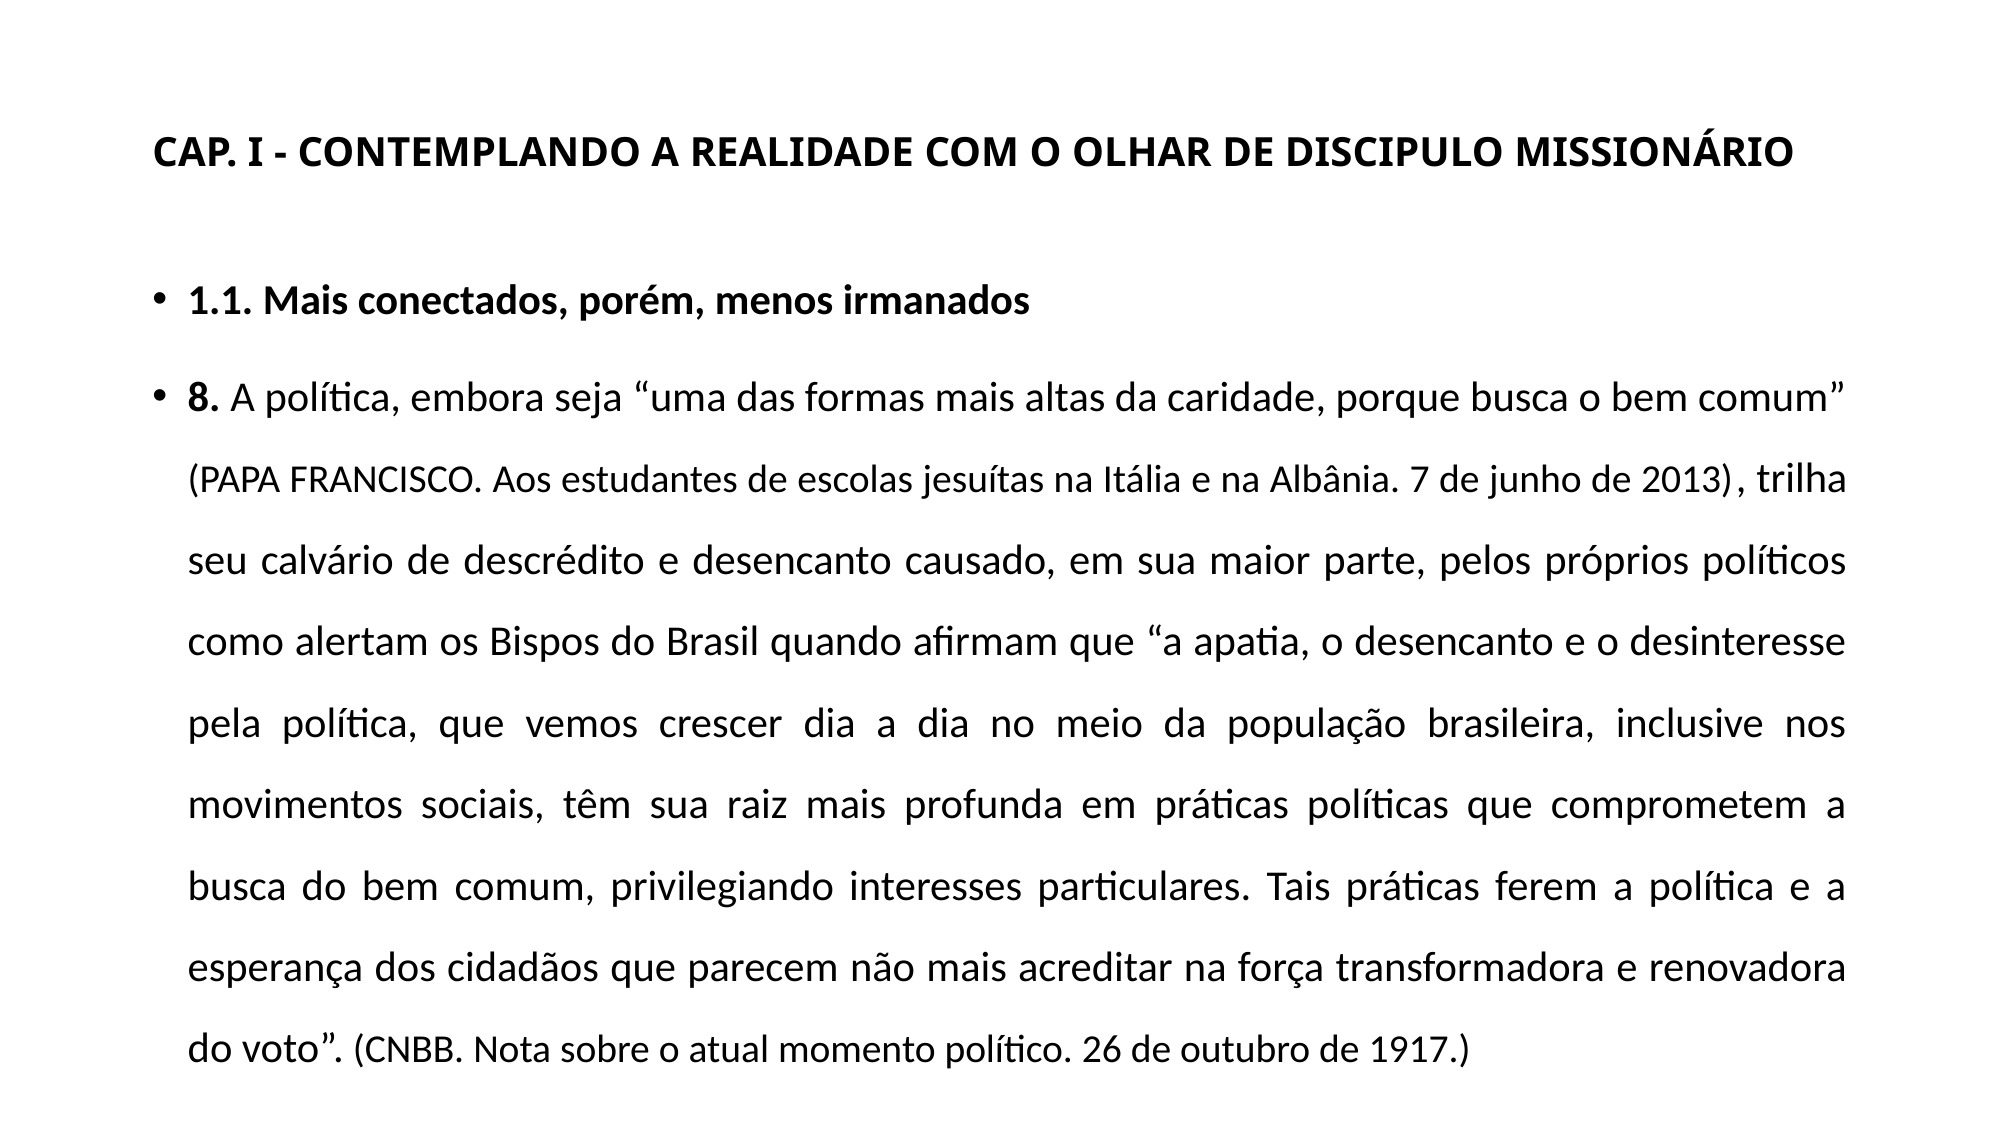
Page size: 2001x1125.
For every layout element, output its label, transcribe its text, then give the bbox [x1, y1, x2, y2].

title CAP. I - CONTEMPLANDO A REALIDADE COM O OLHAR DE DISCIPULO MISSIONÁRIO [137, 59, 1863, 252]
list 1.1. Mais conectados, porém, menos irmanados 8. A política, embora seja “uma das formas mais altas da caridade, porque busca o bem comum” (PAPA FRANCISCO. Aos estudantes de escolas jesuítas na Itália e na Albânia. 7 de junho de 2013), trilha seu calvário de descrédito e desencanto causado, em sua maior parte, pelos próprios políticos como alertam os Bispos do Brasil quando afirmam que “a apatia, o desencanto e o desinteresse pela política, que vemos crescer dia a dia no meio da população brasileira, inclusive nos movimentos sociais, têm sua raiz mais profunda em práticas políticas que comprometem a busca do bem comum, privilegiando interesses particulares. Tais práticas ferem a política e a esperança dos cidadãos que parecem não mais acreditar na força transformadora e renovadora do voto”. (CNBB. Nota sobre o atual momento político. 26 de outubro de 1917.) [137, 270, 1863, 1125]
